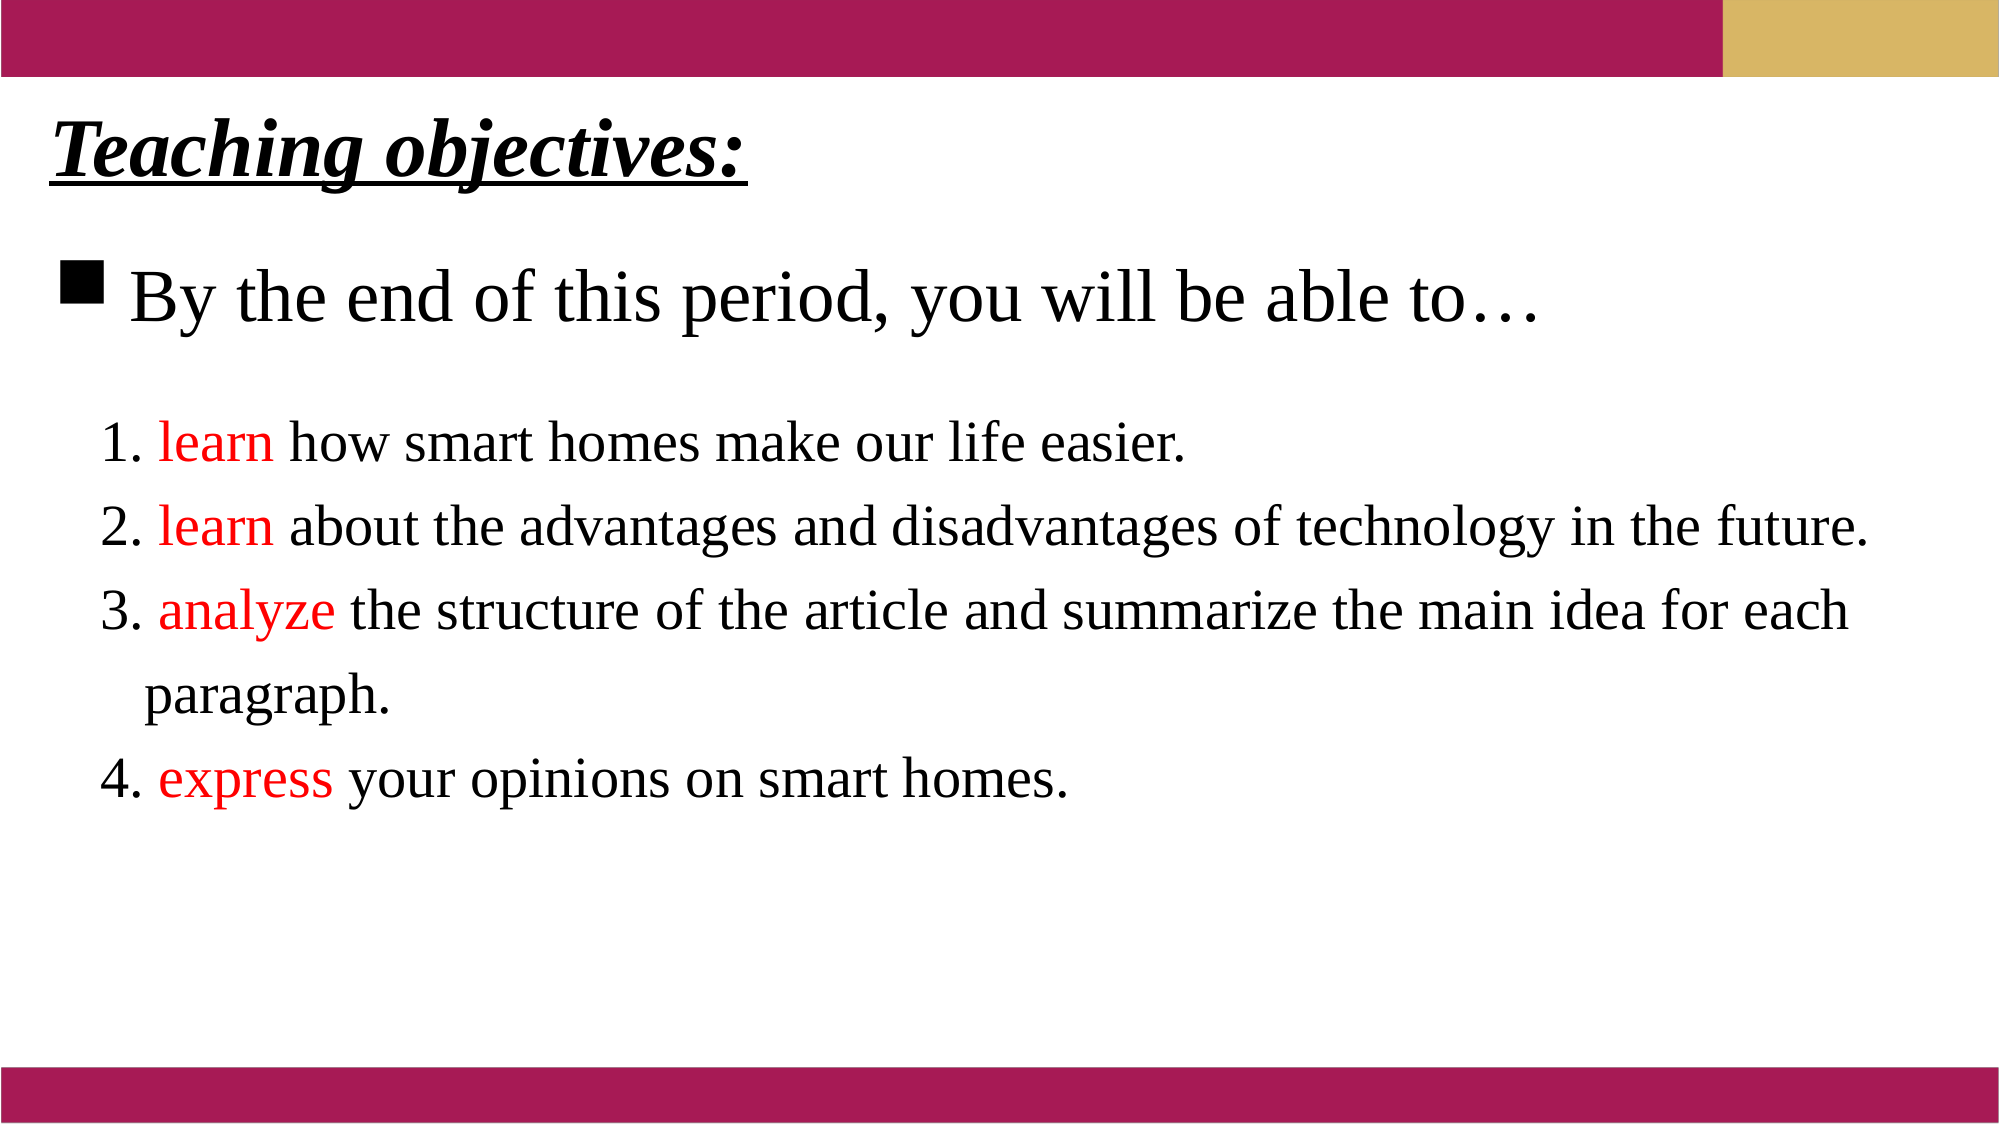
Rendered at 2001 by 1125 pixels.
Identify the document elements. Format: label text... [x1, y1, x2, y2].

text_box 1. learn how smart homes make our life easier. 2. learn about the advantages and disadvantages of technology in the future. 3. analyze the structure of the article and summarize the main idea for each paragraph. 4. express your opinions on smart homes. [85, 382, 1953, 817]
text_box By the end of this period, you will be able to… [40, 239, 1828, 344]
text_box Teaching objectives: [34, 85, 1728, 201]
picture [0, 0, 2000, 78]
picture [0, 1066, 2000, 1125]
